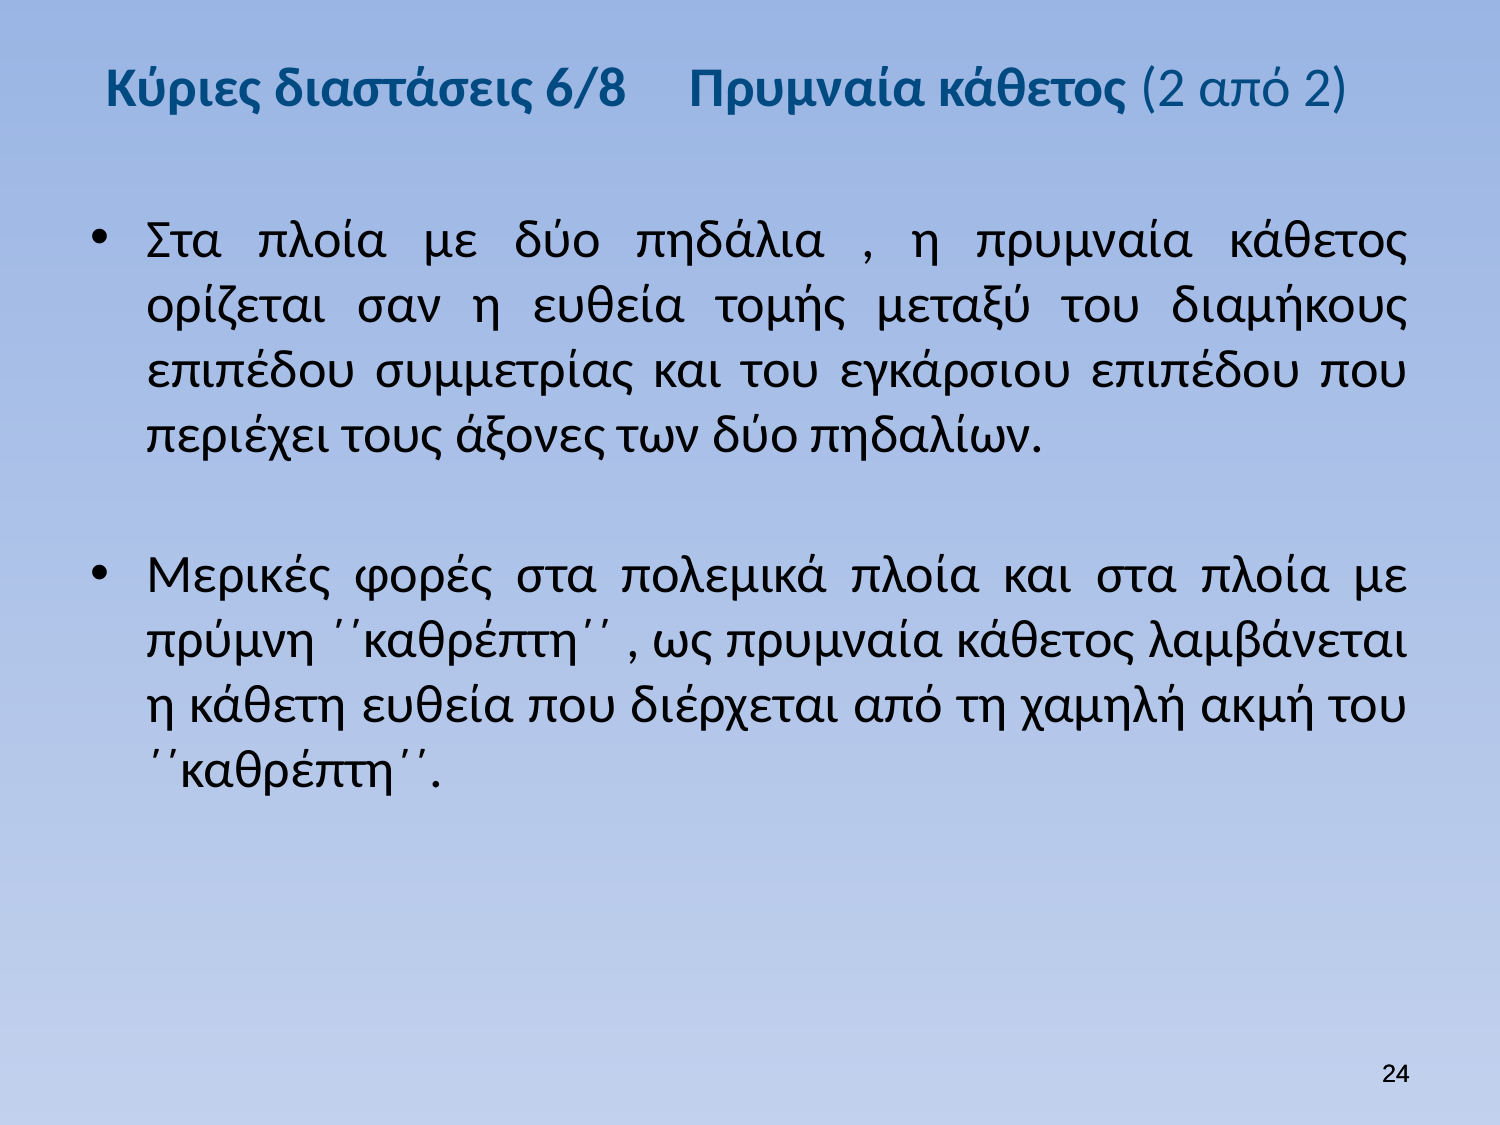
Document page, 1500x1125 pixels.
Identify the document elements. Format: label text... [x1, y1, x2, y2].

title Κύριες διαστάσεις 6/8 Πρυμναία κάθετος (2 από 2) [41, 19, 1427, 149]
list Στα πλοία με δύο πηδάλια , η πρυμναία κάθετος ορίζεται σαν η ευθεία τομής μεταξύ του διαμήκους επιπέδου συμμετρίας και του εγκάρσιου επιπέδου που περιέχει τους άξονες των δύο πηδαλίων. Μερικές φορές στα πολεμικά πλοία και στα πλοία με πρύμνη ΄΄καθρέπτη΄΄ , ως πρυμναία κάθετος λαμβάνεται η κάθετη ευθεία που διέρχεται από τη χαμηλή ακμή του ΄΄καθρέπτη΄΄. [75, 196, 1425, 1024]
text_box 23 [1074, 1042, 1425, 1103]
